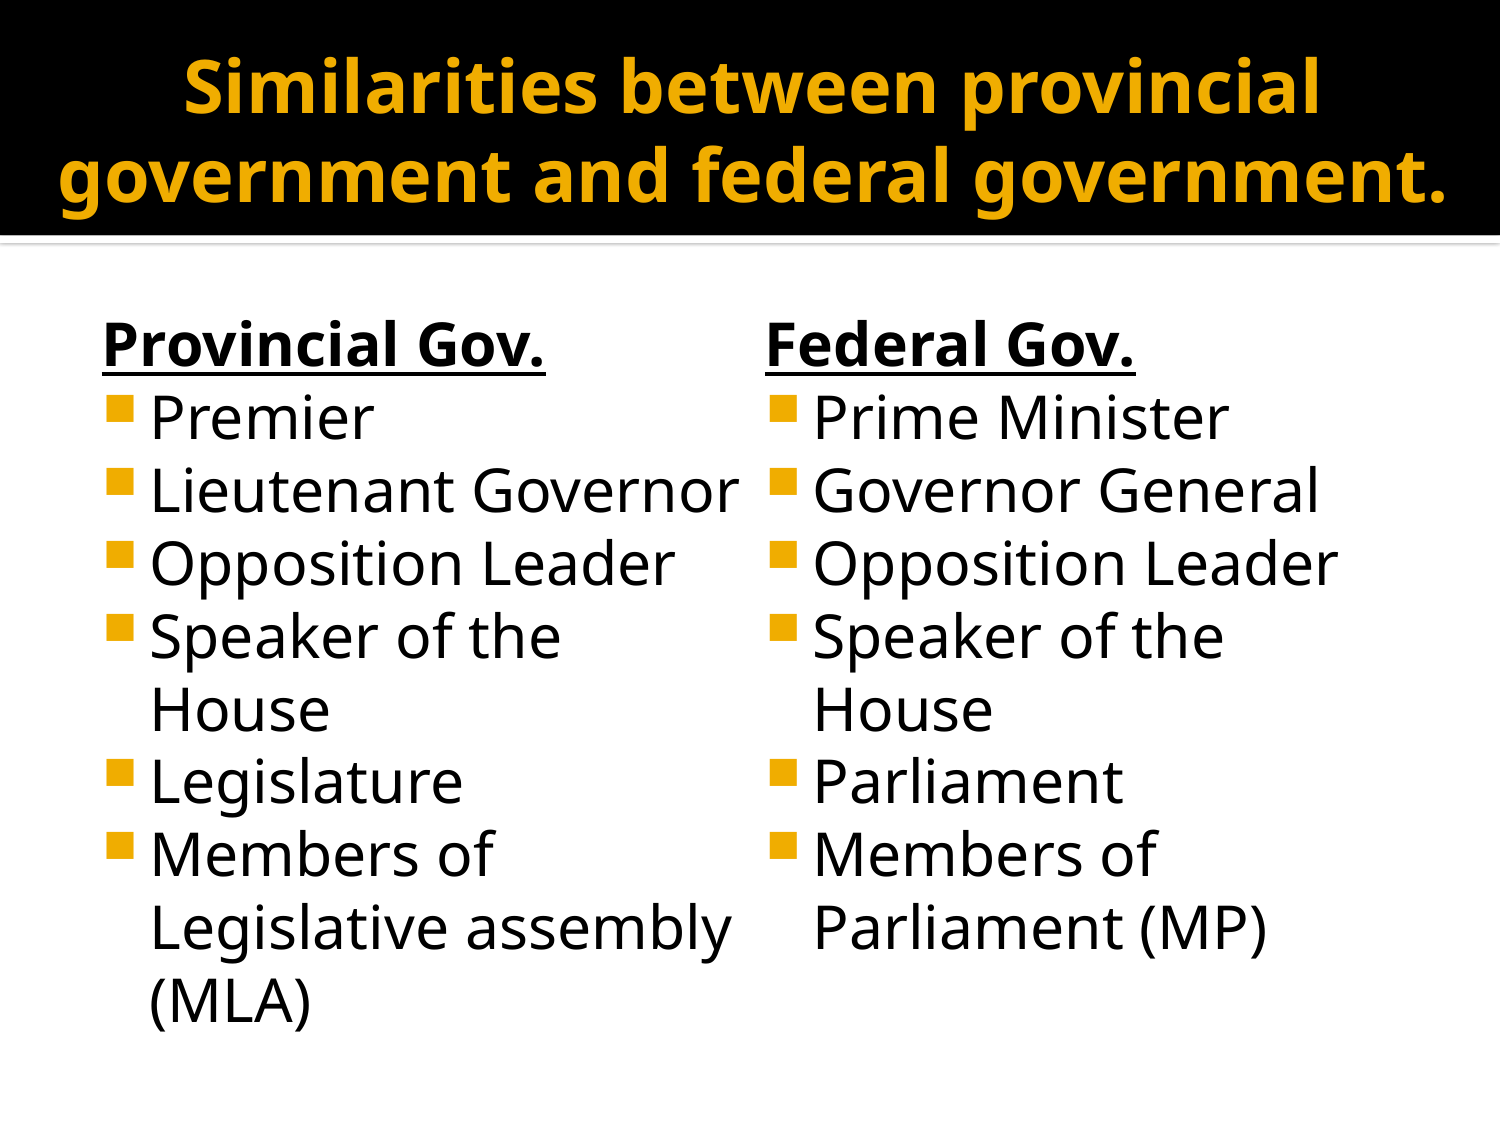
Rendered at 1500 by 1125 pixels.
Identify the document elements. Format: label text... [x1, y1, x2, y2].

list Provincial Gov. Premier Lieutenant Governor Opposition Leader Speaker of the House Legislature Members of Legislative assembly (MLA) Federal Gov. Prime Minister Governor General Opposition Leader Speaker of the House Parliament Members of Parliament (MP) [75, 291, 1425, 1050]
title Similarities between provincial government and federal government. [41, 25, 1459, 231]
